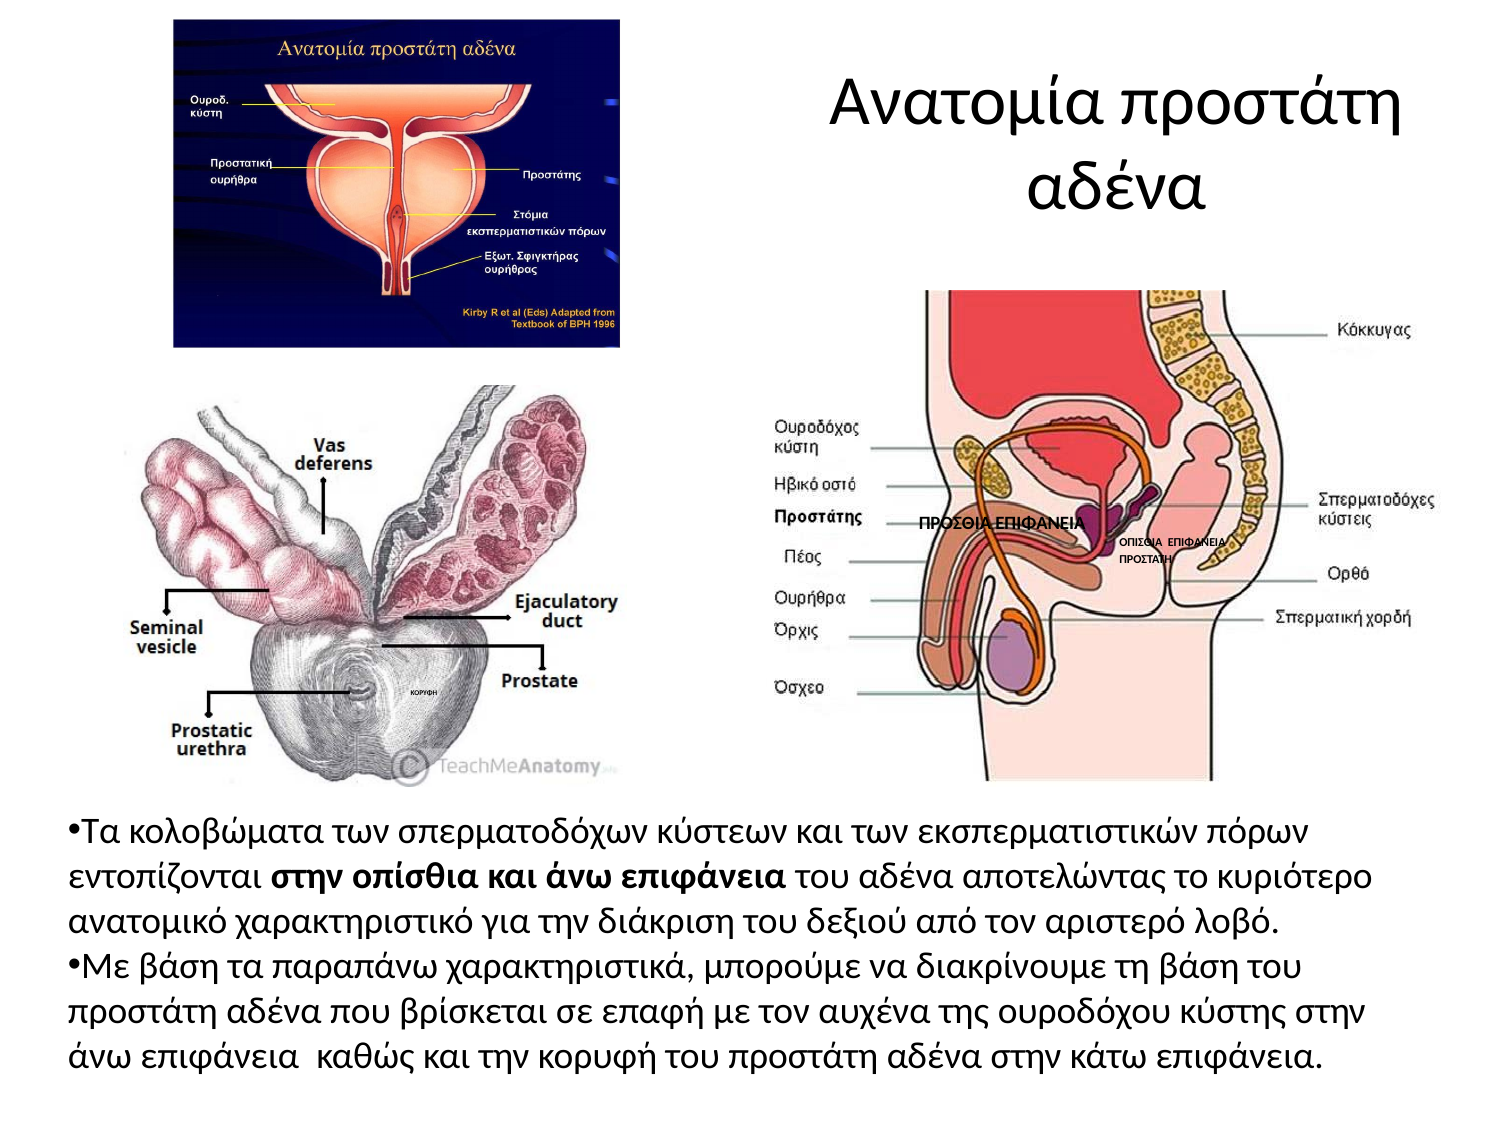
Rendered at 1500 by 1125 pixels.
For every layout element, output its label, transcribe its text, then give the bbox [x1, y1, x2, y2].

picture [726, 290, 1500, 788]
picture [123, 385, 627, 788]
title Ανατομία προστάτη αδένα [809, 45, 1425, 233]
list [170, 18, 621, 348]
text_box Τα κολοβώματα των σπερματοδόχων κύστεων και των εκσπερματιστικών πόρων εντοπίζονται στην οπίσθια και άνω επιφάνεια του αδένα αποτελώντας το κυριότερο ανατομικό χαρακτηριστικό για την διάκριση του δεξιού από τον αριστερό λοβό. Με βάση τα παραπάνω χαρακτηριστικά, μπορούμε να διακρίνουμε τη βάση του προστάτη αδένα που βρίσκεται σε επαφή με τον αυχένα της ουροδόχου κύστης στην άνω επιφάνεια καθώς και την κορυφή του προστάτη αδένα στην κάτω επιφάνεια. [53, 798, 1412, 1084]
